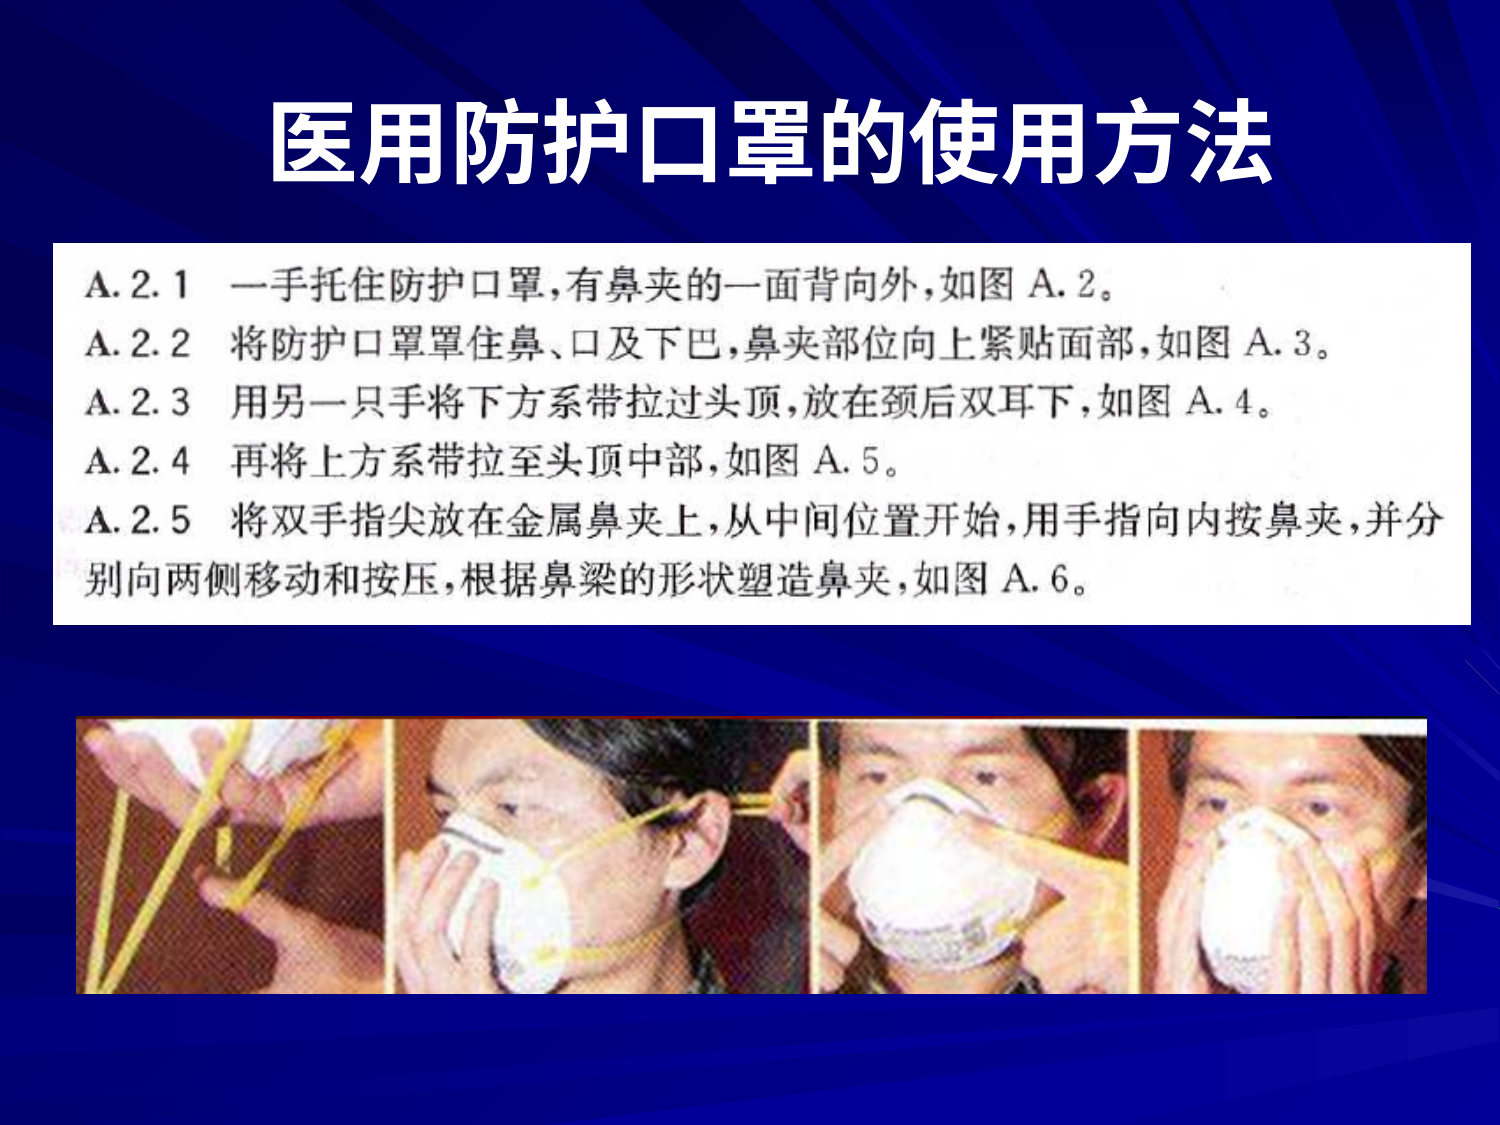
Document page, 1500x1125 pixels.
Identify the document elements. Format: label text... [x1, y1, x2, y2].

title 医用防护口罩的使用方法 [74, 45, 1426, 234]
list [76, 715, 1427, 995]
picture [52, 243, 1471, 626]
